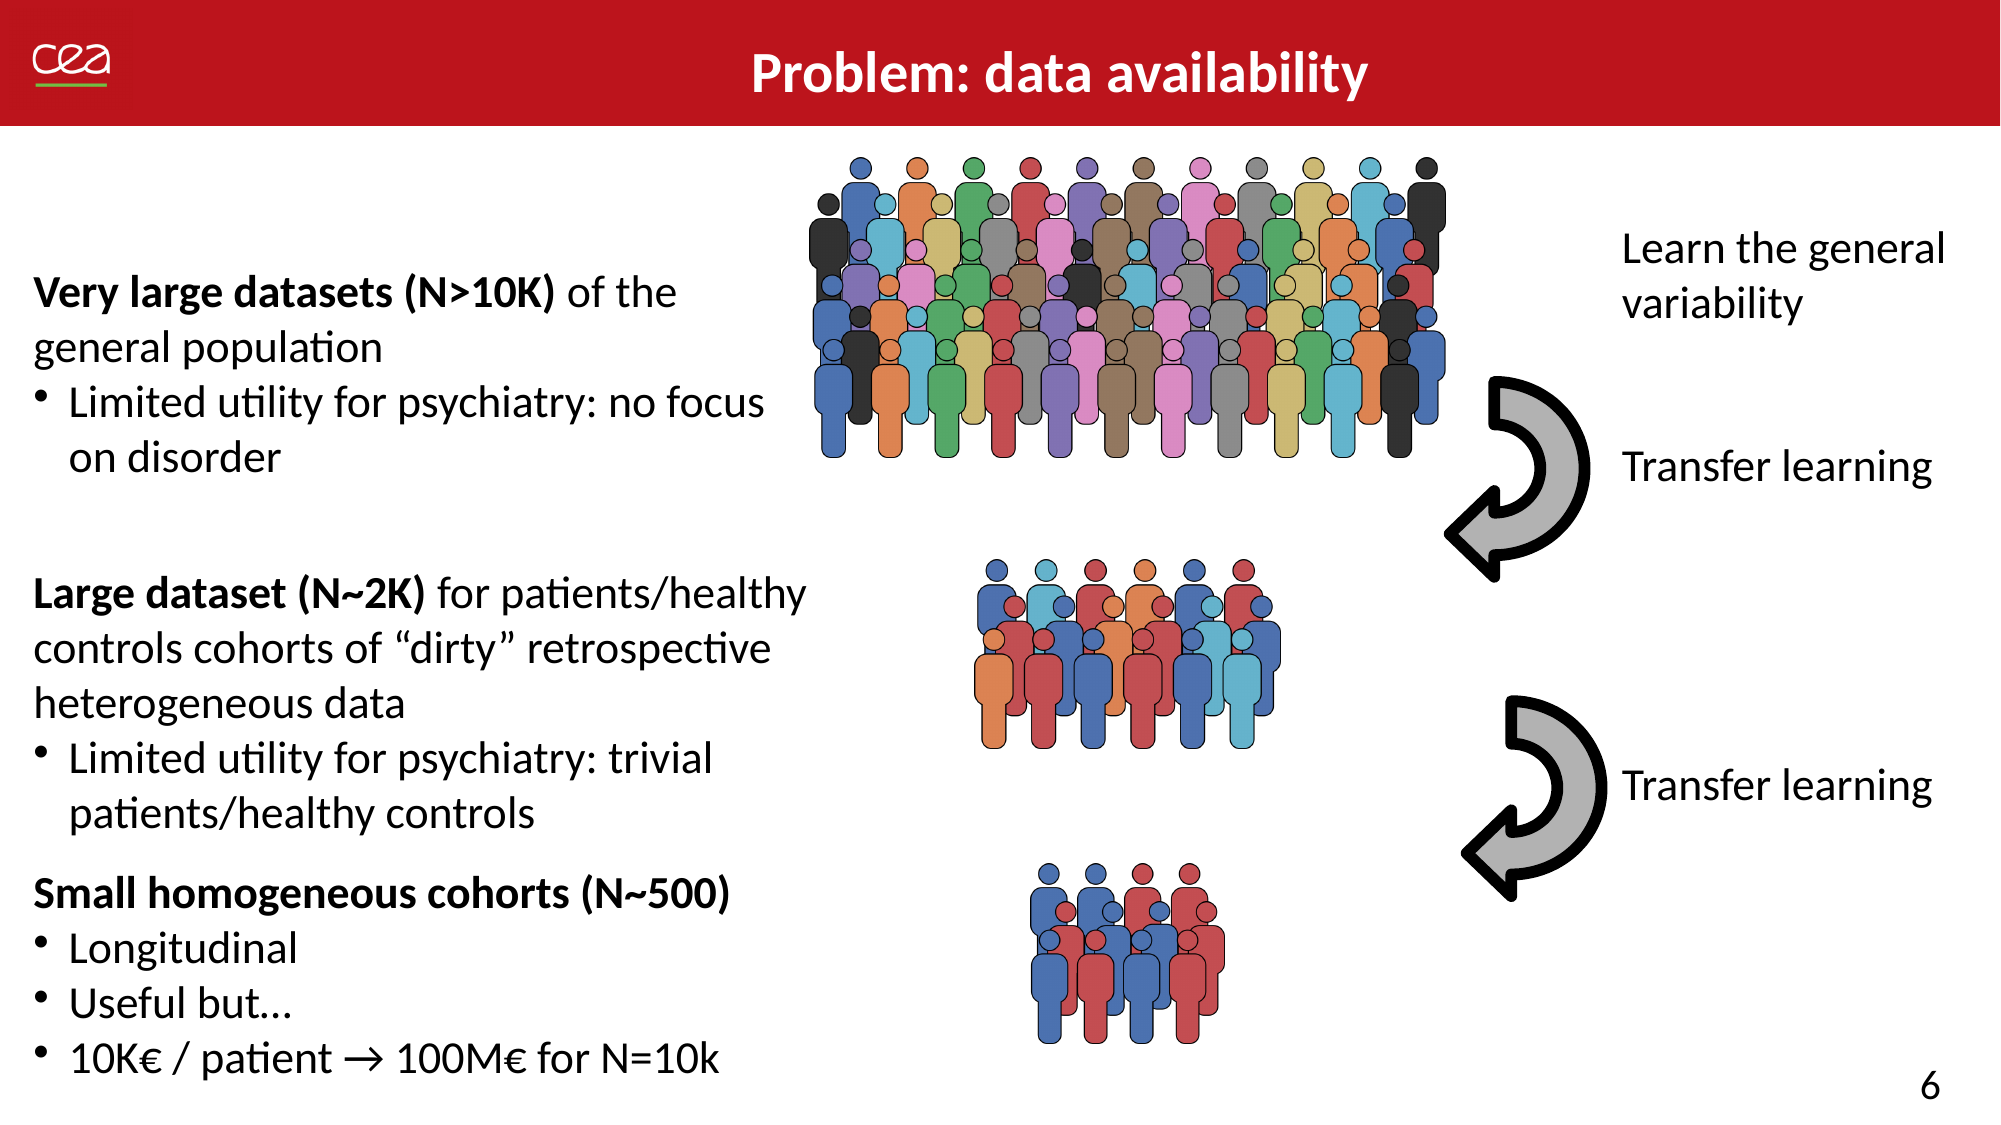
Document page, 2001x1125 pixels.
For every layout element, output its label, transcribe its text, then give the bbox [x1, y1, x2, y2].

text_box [1466, 700, 1968, 897]
picture [9, 8, 133, 110]
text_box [18, 854, 1225, 1099]
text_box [18, 554, 1281, 799]
text_box Problem: data availability [120, 14, 2000, 124]
text_box Very large datasets (N>10K) of the general population Limited utility for psychiatry: no focus on disorder [18, 254, 803, 453]
text_box Learn the general variability [1607, 210, 1968, 317]
picture [808, 156, 1446, 458]
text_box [1449, 381, 1968, 578]
